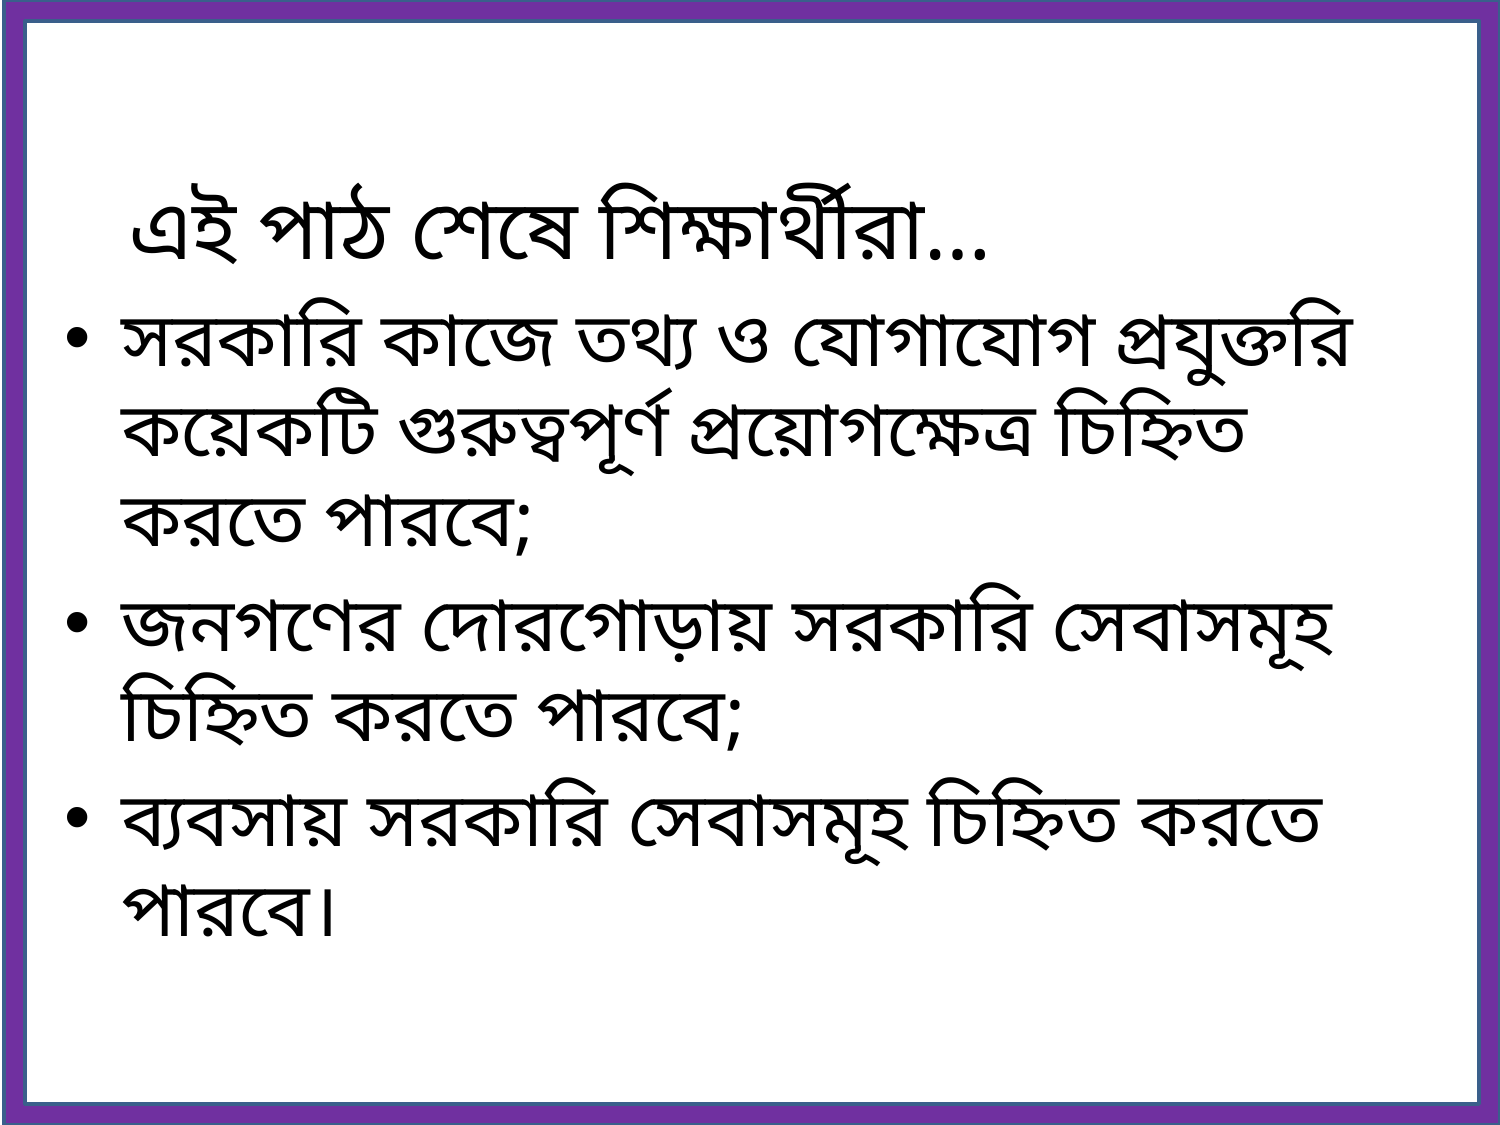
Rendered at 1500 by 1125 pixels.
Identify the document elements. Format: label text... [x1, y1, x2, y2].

list এই পাঠ শেষে শিক্ষার্থীরা… সরকারি কাজে তথ্য ও যোগাযোগ প্রযুক্তরি কয়েকটি গুরুত্বপূর্ণ প্রয়োগক্ষেত্র চিহ্নিত করতে পারবে; জনগণের দোরগোড়ায় সরকারি সেবাসমূহ চিহ্নিত করতে পারবে; ব্যবসায় সরকারি সেবাসমূহ চিহ্নিত করতে পারবে। [50, 168, 1450, 982]
text_box [150, 294, 1300, 408]
